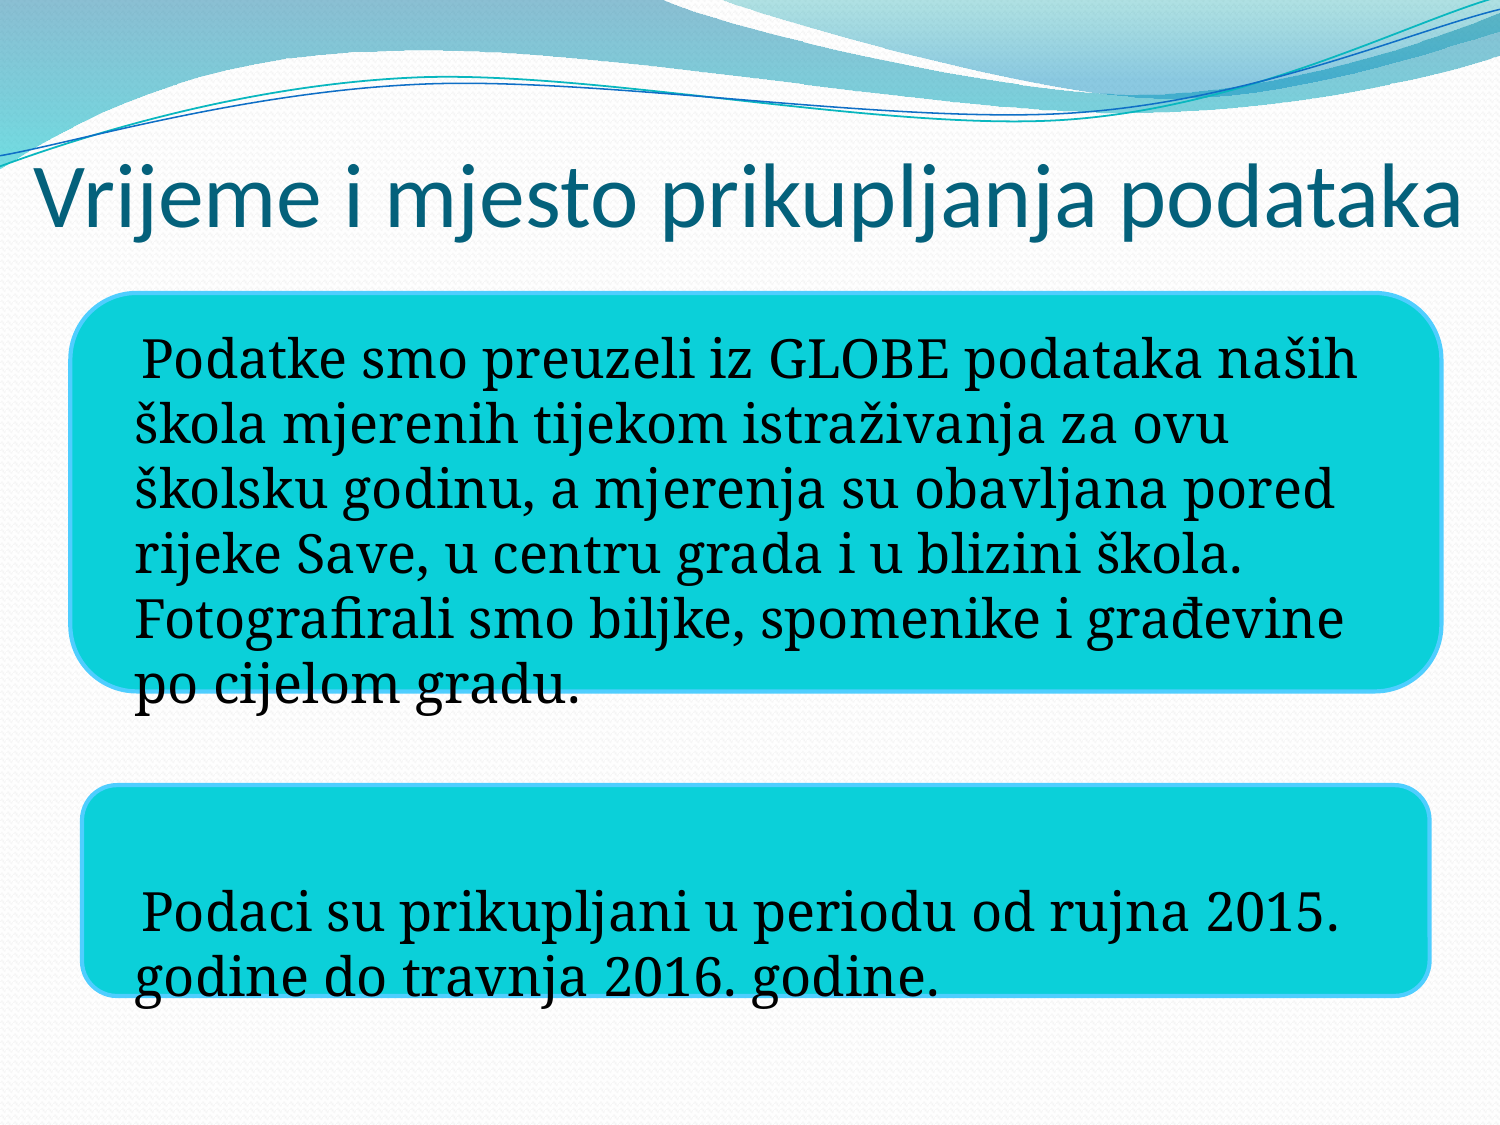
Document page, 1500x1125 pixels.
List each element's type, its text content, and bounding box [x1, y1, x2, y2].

text_box [82, 290, 1444, 672]
text_box [1425, 799, 1432, 983]
list Podatke smo preuzeli iz GLOBE podataka naših škola mjerenih tijekom istraživanja za ovu školsku godinu, a mjerenja su obavljana pored rijeke Save, u centru grada i u blizini škola. Fotografirali smo biljke, spomenike i građevine po cijelom gradu. Podaci su prikupljani u periodu od rujna 2015. godine do travnja 2016. godine. [75, 317, 1425, 1038]
title Vrijeme i mjesto prikupljanja podataka [0, 58, 1500, 247]
text_box [68, 329, 75, 655]
